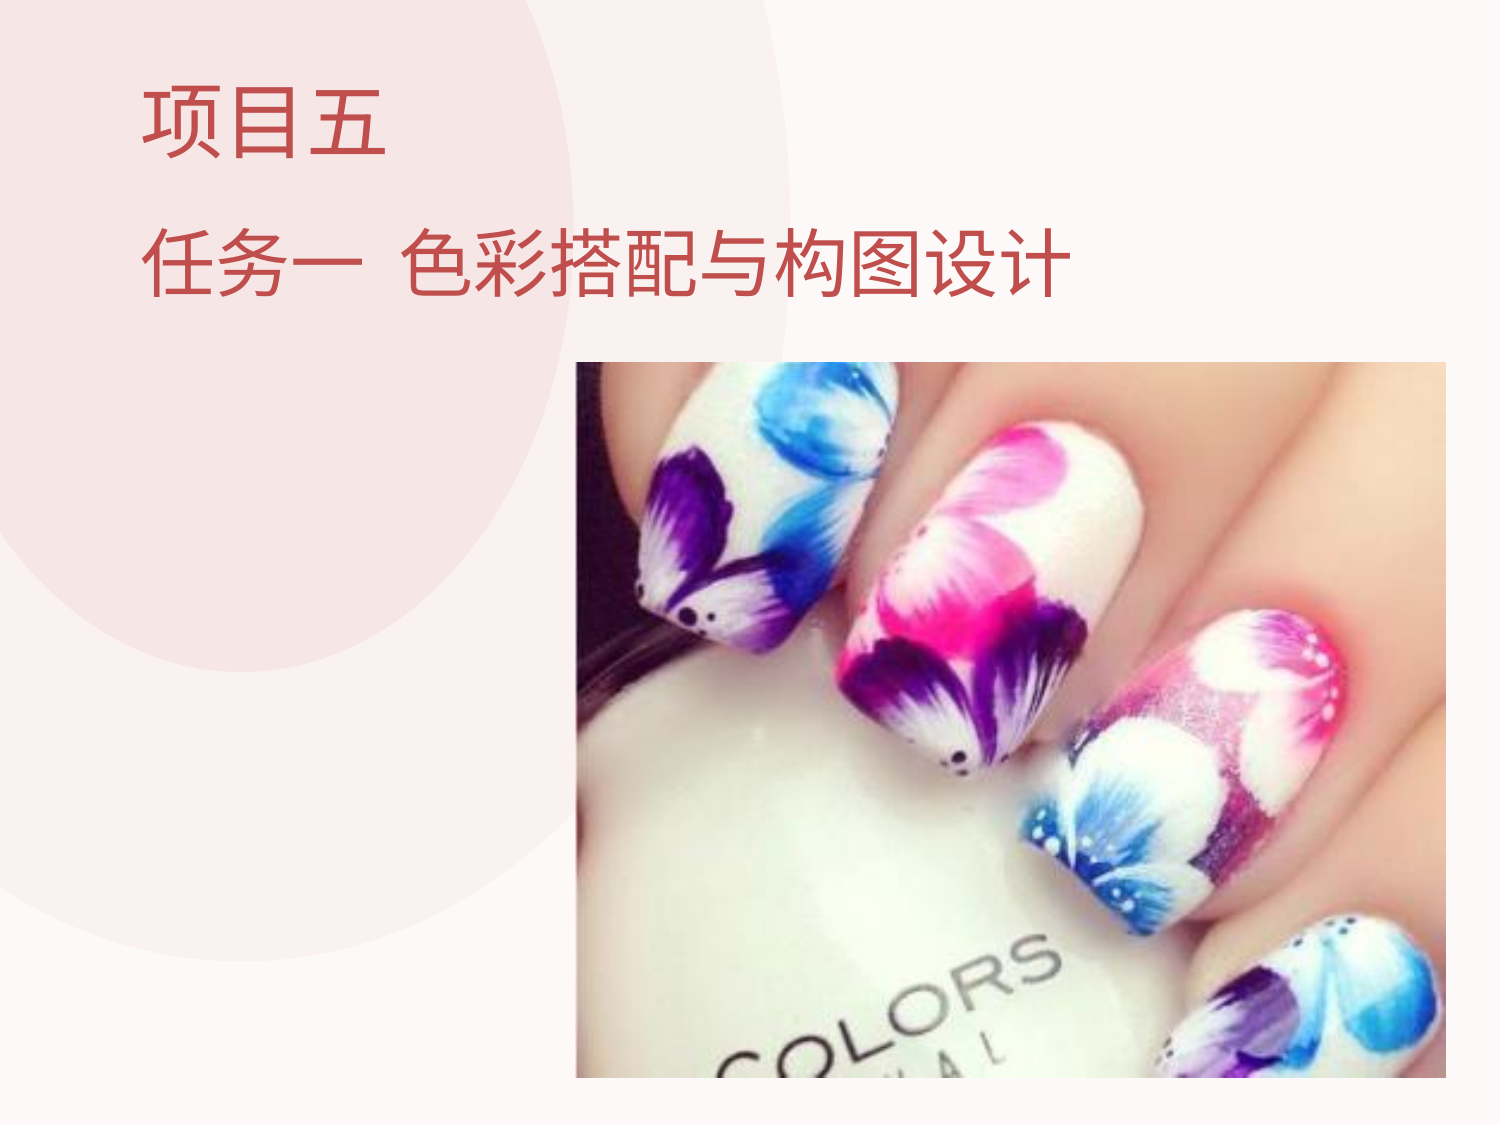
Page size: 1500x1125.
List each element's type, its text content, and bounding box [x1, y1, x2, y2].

text_box 项目五 任务一 色彩搭配与构图设计 [125, 149, 1322, 315]
picture [574, 362, 1446, 1078]
